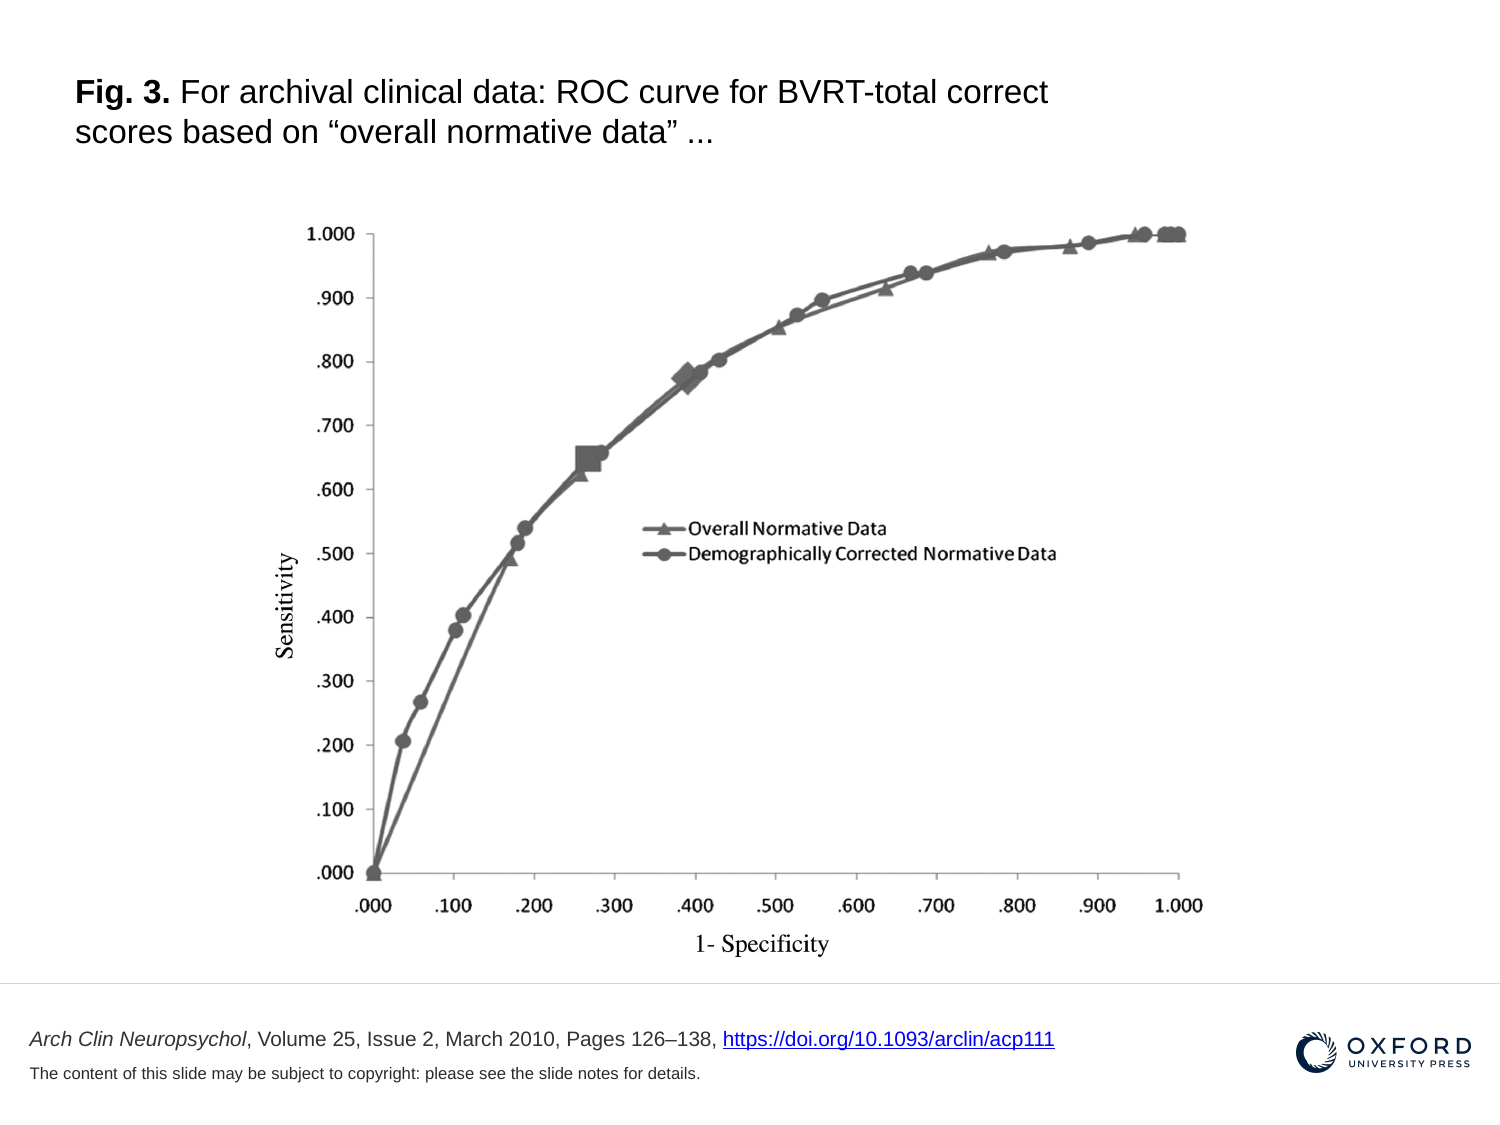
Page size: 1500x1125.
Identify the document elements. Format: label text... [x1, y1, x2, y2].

title Fig. 3. For archival clinical data: ROC curve for BVRT-total correct scores based on “overall normative data” ... [75, 69, 1078, 171]
picture [1296, 1032, 1471, 1073]
footer Arch Clin Neuropsychol, Volume 25, Issue 2, March 2010, Pages 126–138, https://doi.org/10.1093/arclin/acp111 The content of this slide may be subject to copyright: please see the slide notes for details. [0, 983, 1260, 1125]
picture [274, 224, 1226, 957]
